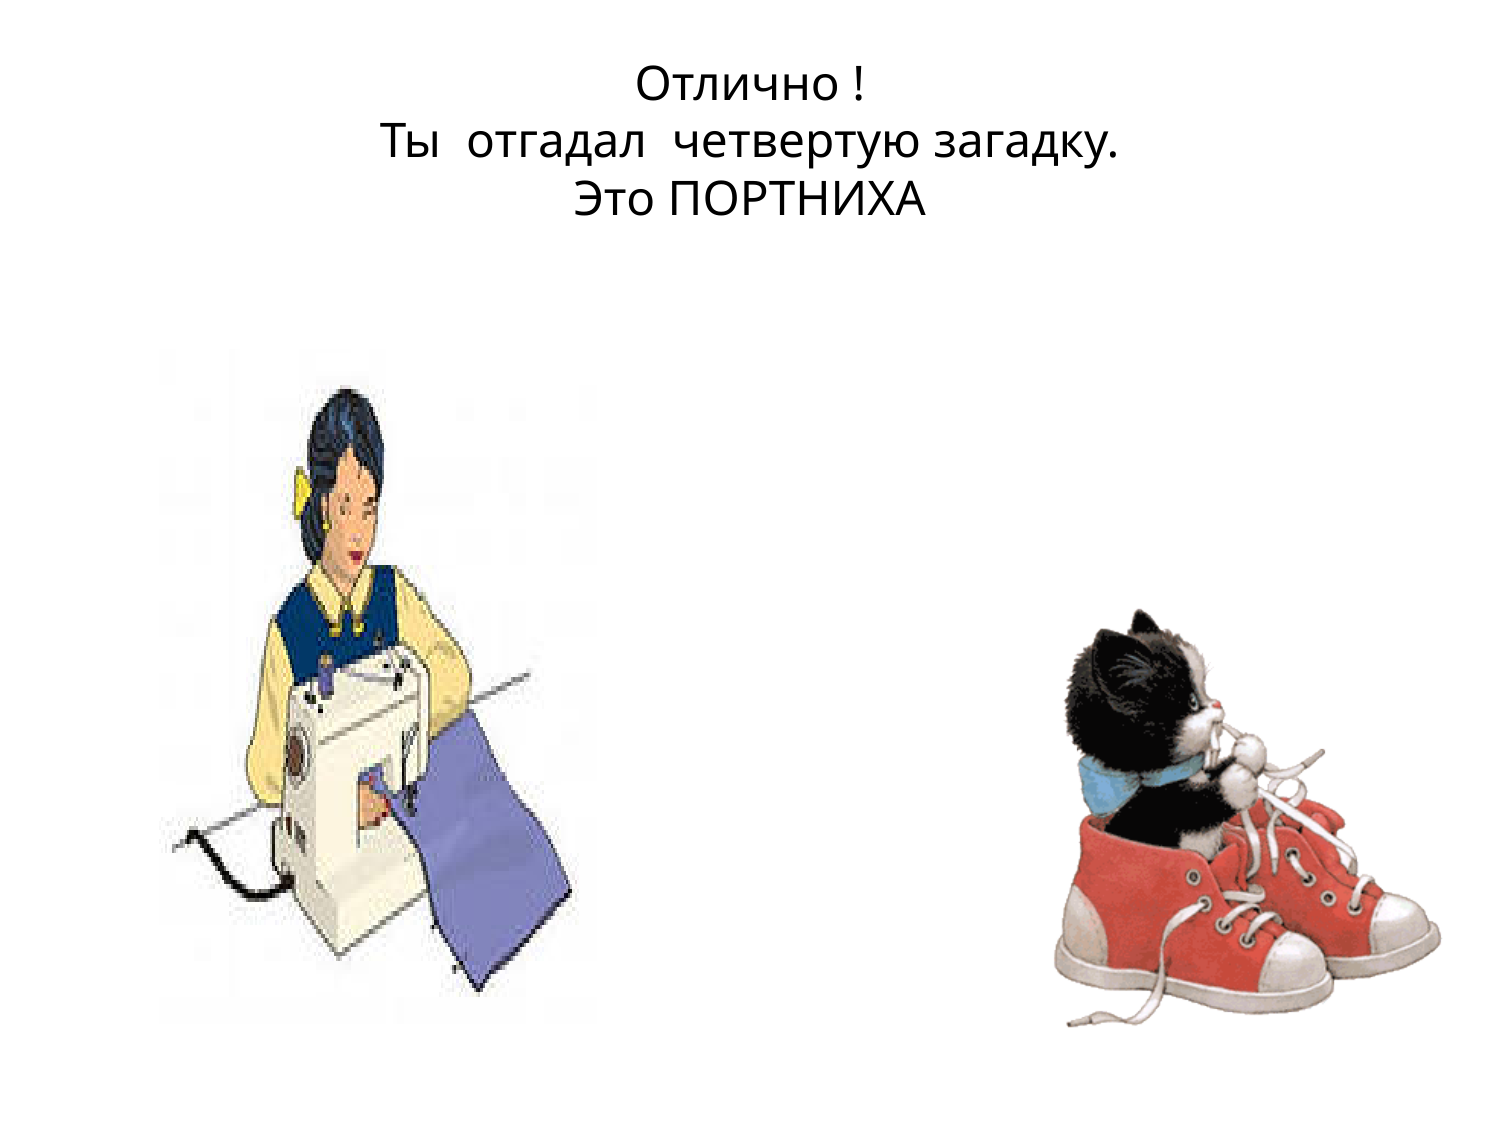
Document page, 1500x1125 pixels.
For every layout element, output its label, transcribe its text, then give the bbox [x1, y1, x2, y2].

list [159, 349, 597, 1024]
title Отлично ! Ты отгадал четвертую загадку. Это ПОРТНИХА [75, 45, 1425, 233]
picture [1045, 585, 1449, 1043]
